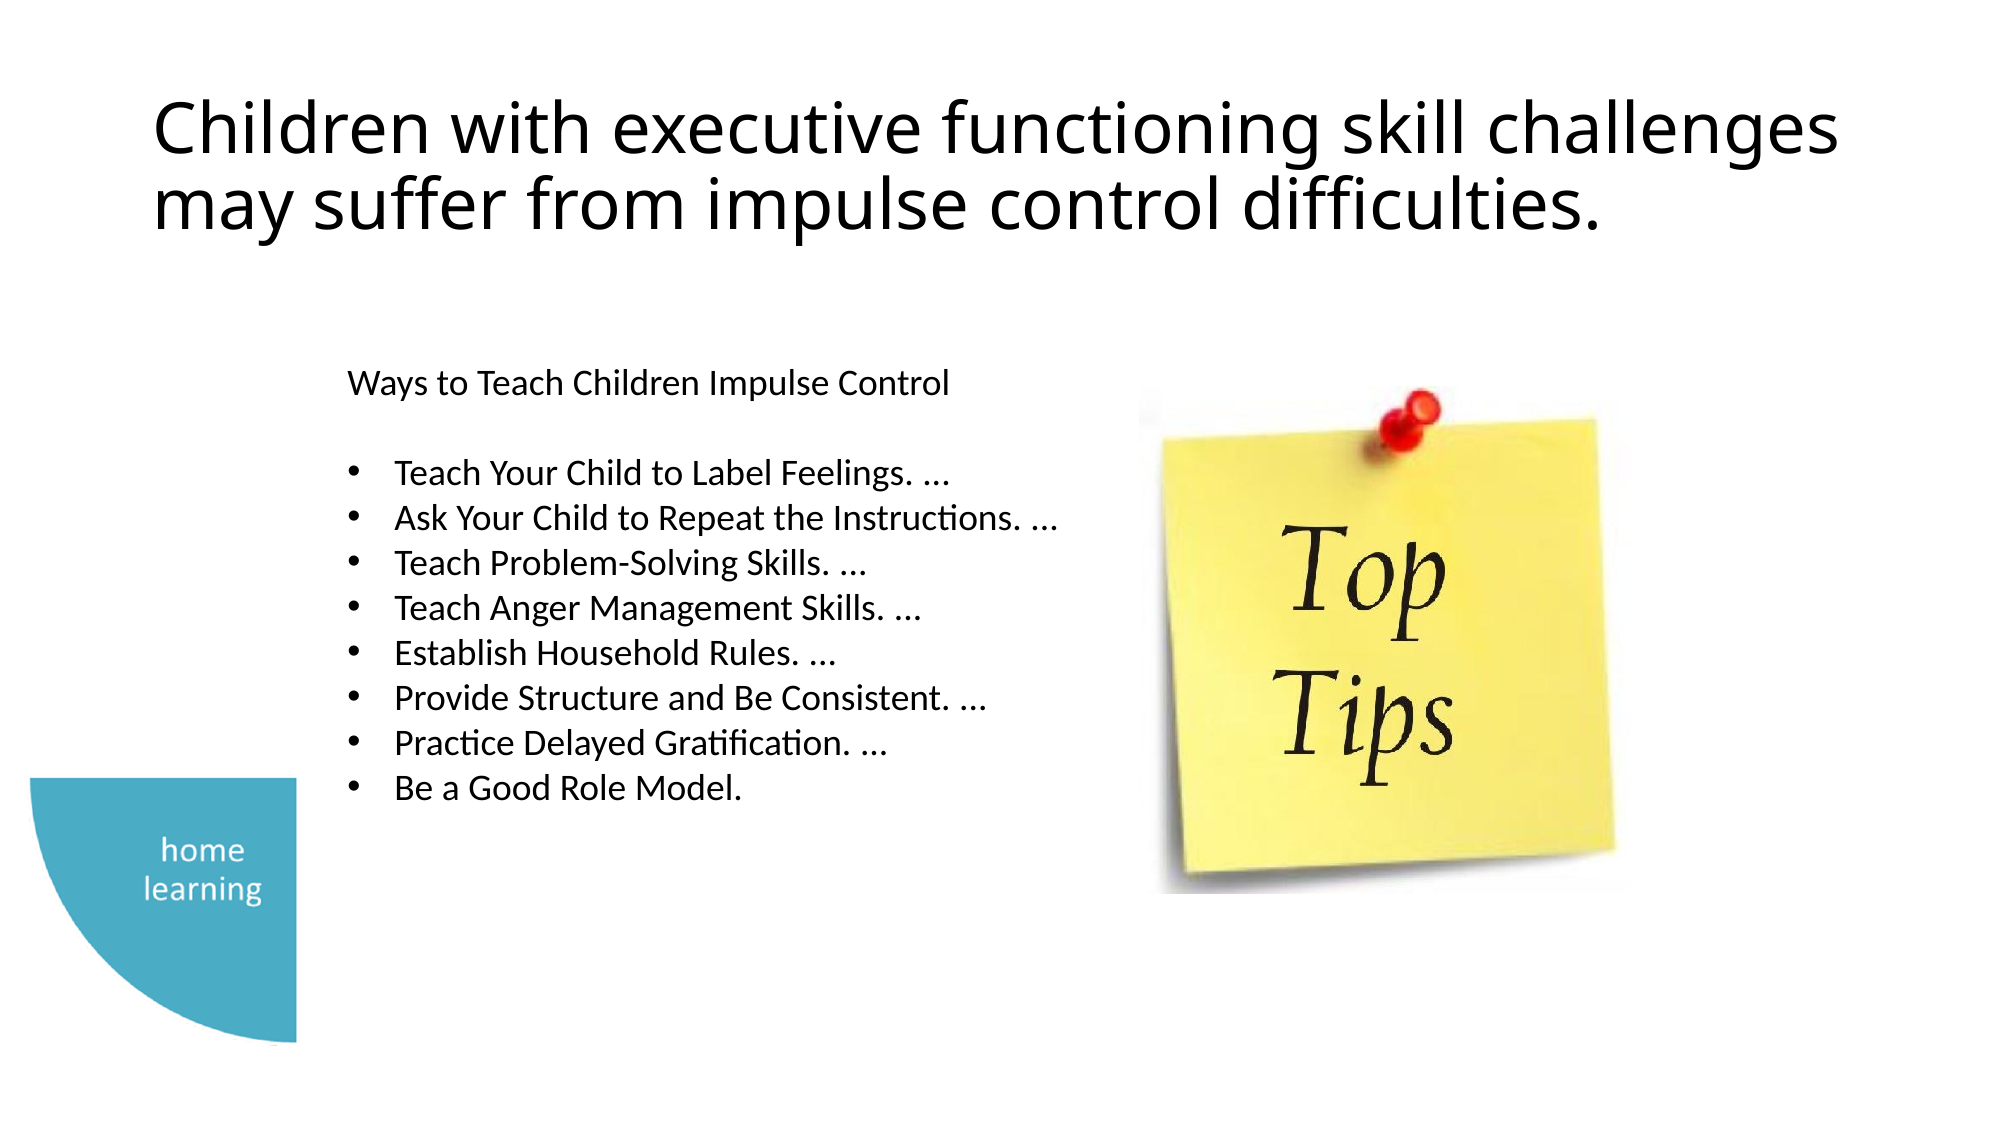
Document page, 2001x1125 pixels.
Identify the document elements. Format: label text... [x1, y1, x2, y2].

text_box Ways to Teach Children Impulse Control Teach Your Child to Label Feelings. ... Ask Your Child to Repeat the Instructions. ... Teach Problem-Solving Skills. ... Teach Anger Management Skills. ... Establish Household Rules. ... Provide Structure and Be Consistent. ... Practice Delayed Gratification. ... Be a Good Role Model. [332, 350, 1500, 816]
picture [1139, 386, 1631, 894]
picture [26, 774, 300, 1046]
title Children with executive functioning skill challenges may suffer from impulse control difficulties. [137, 59, 1863, 278]
